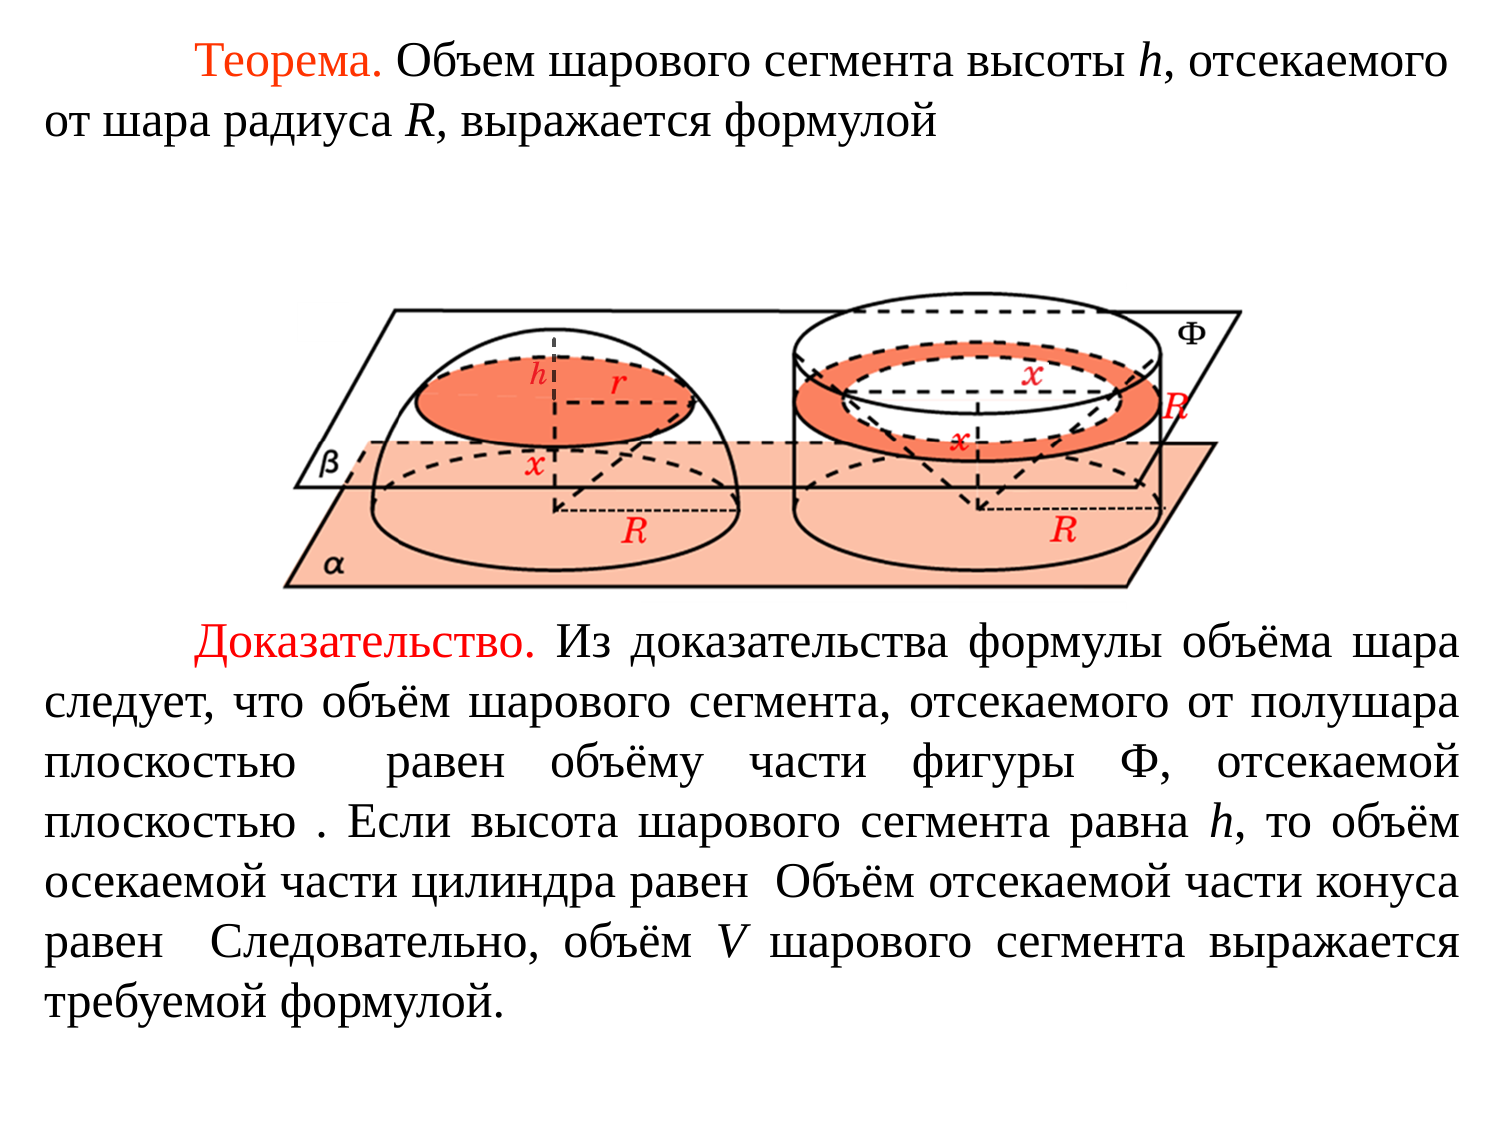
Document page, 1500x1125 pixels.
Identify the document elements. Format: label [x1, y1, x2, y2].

picture [277, 269, 1249, 615]
